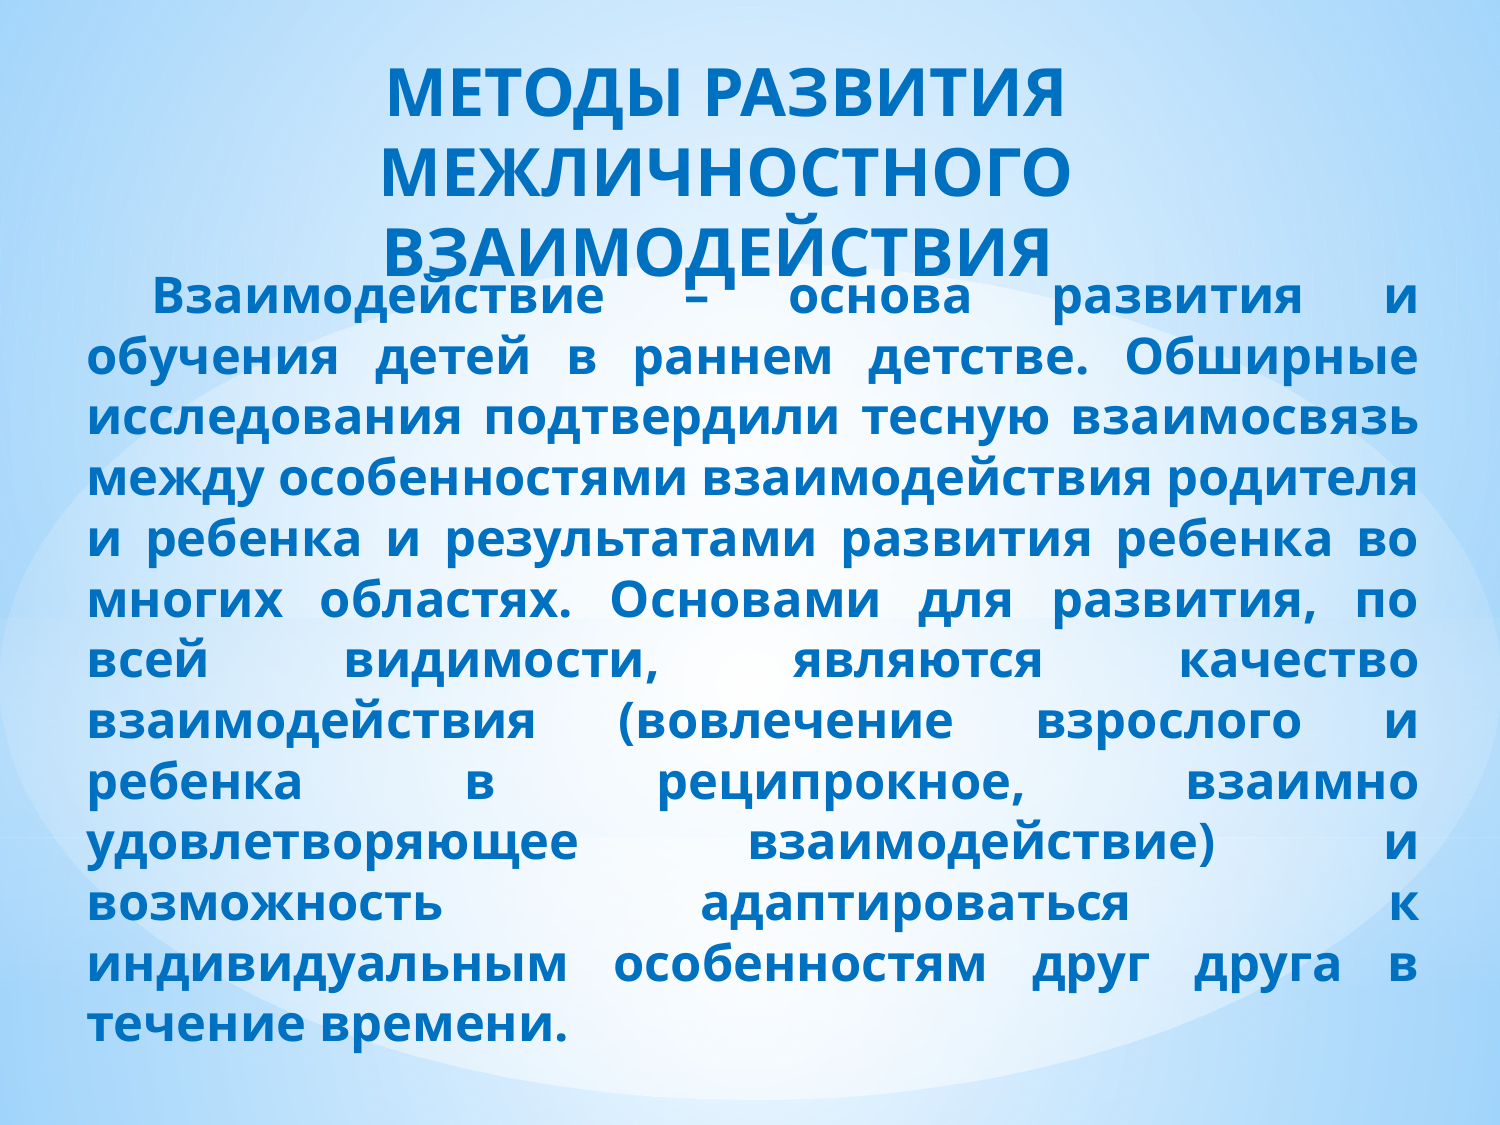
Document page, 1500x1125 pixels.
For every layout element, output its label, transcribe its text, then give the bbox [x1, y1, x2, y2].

list Взаимодействие – основа развития и обучения детей в раннем детстве. Обширные исследования подтвердили тесную взаимосвязь между особенностями взаимодействия родителя и ребенка и результатами развития ребенка во многих областях. Основами для развития, по всей видимости, являются качество взаимодействия (вовлечение взрослого и ребенка в реципрокное, взаимно удовлетворяющее взаимодействие) и возможность адаптироваться к индивидуальным особенностям друг друга в течение времени. [64, 255, 1436, 1071]
title МЕТОДЫ РАЗВИТИЯ МЕЖЛИЧНОСТНОГО ВЗАИМОДЕЙСТВИЯ [29, 42, 1424, 231]
